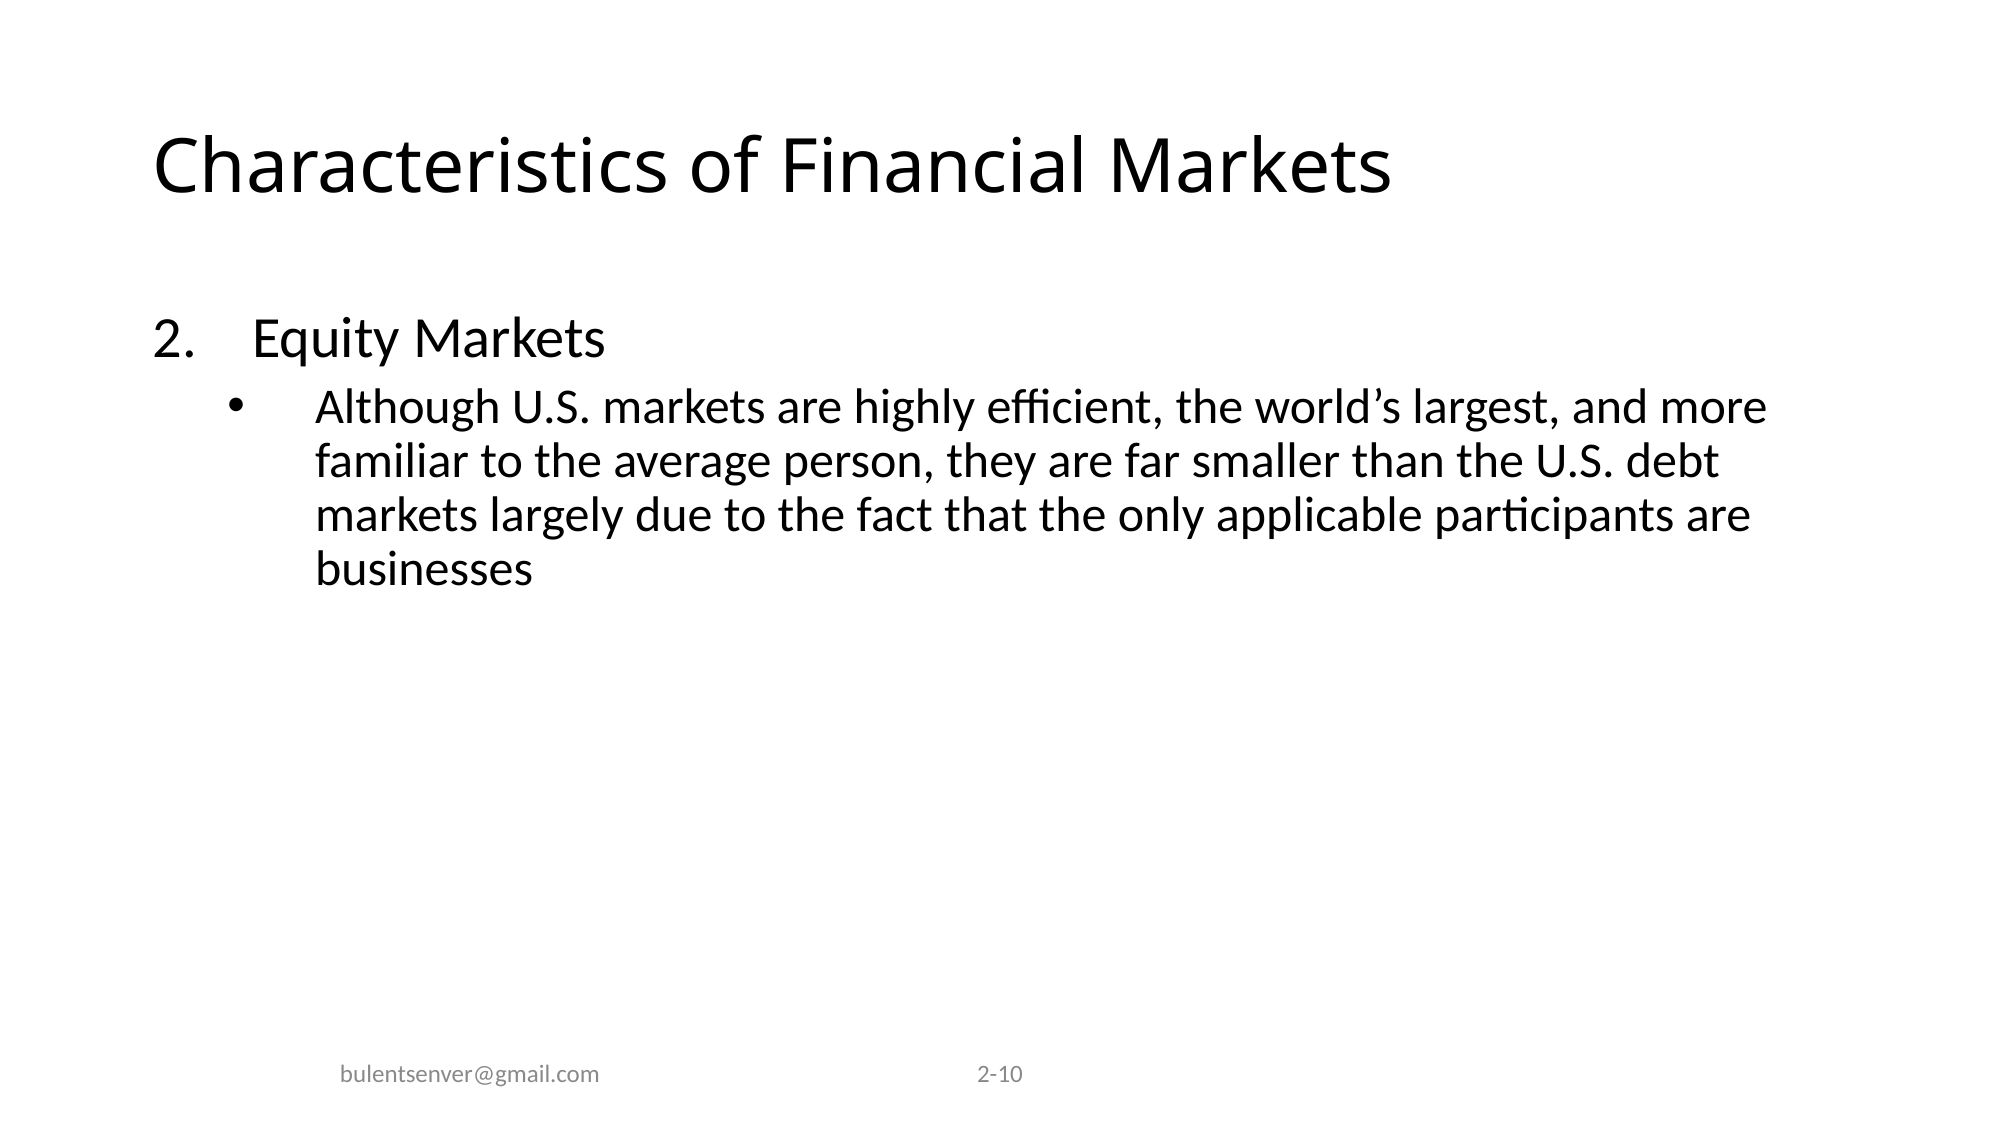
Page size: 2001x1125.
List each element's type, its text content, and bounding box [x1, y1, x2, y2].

title Characteristics of Financial Markets [137, 59, 1863, 278]
list Equity Markets Although U.S. markets are highly efficient, the world’s largest, and more familiar to the average person, they are far smaller than the U.S. debt markets largely due to the fact that the only applicable participants are businesses [137, 299, 1863, 1014]
slide_number 2-10 [762, 1042, 1238, 1103]
footer bulentsenver@gmail.com [324, 1042, 675, 1103]
